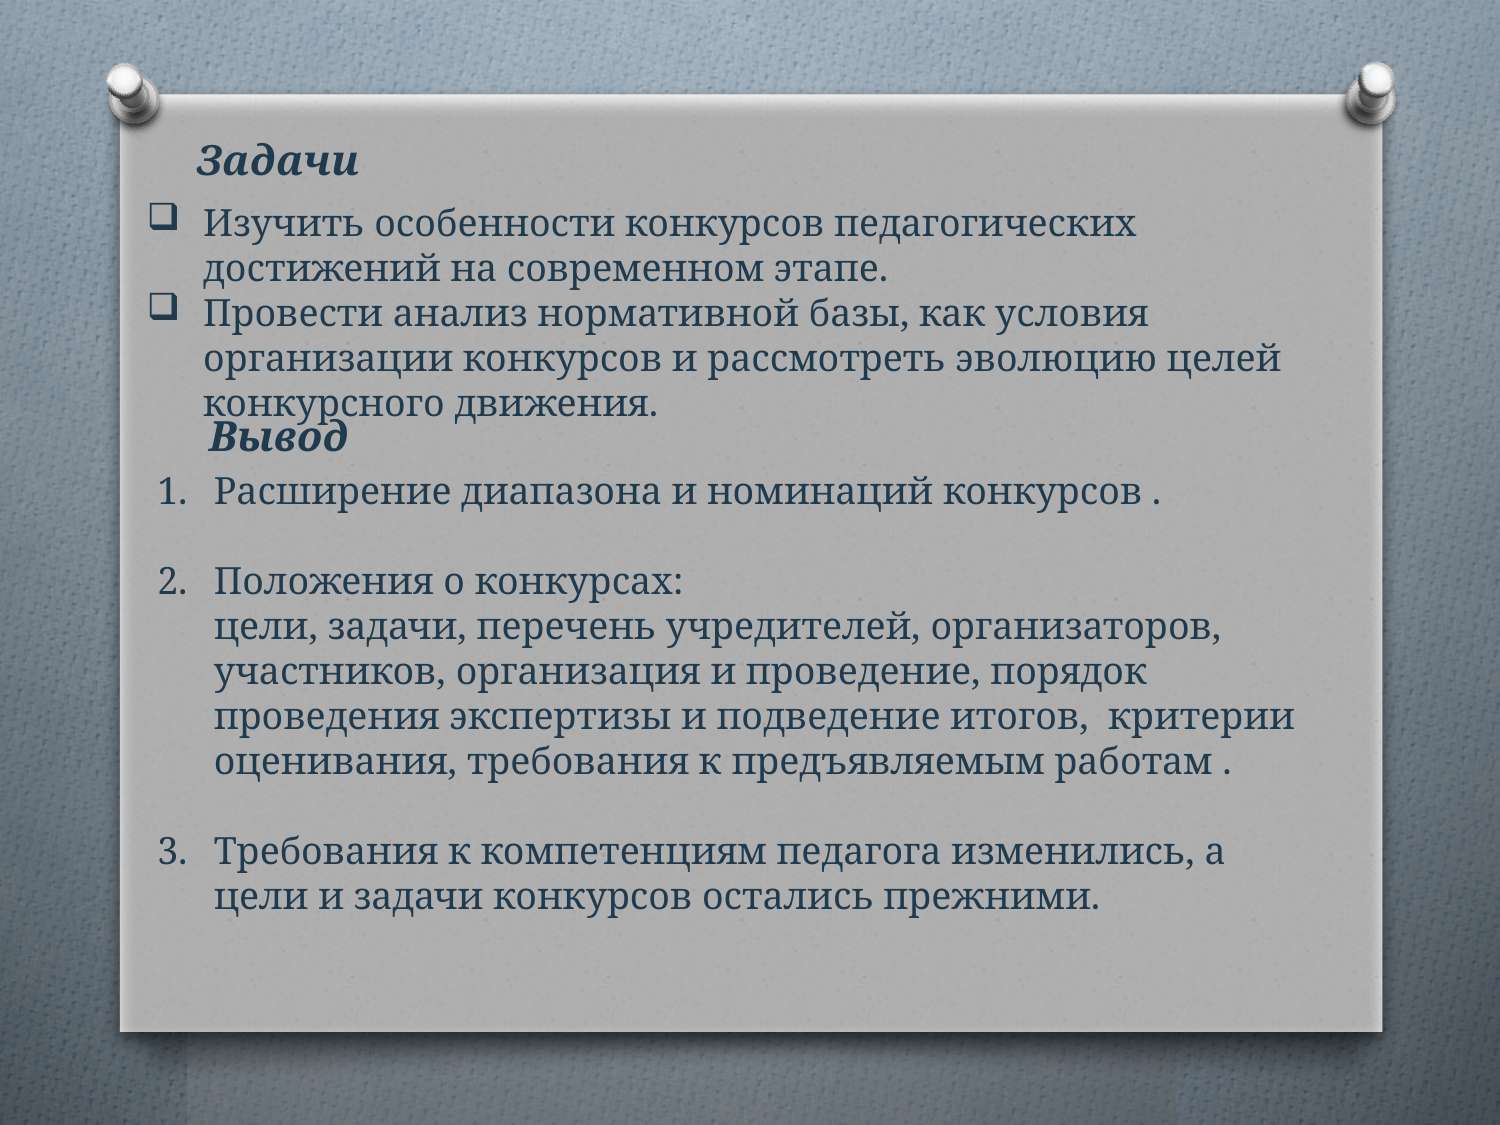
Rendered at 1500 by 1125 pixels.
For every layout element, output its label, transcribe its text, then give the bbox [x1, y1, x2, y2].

picture [75, 29, 198, 153]
text_box Расширение диапазона и номинаций конкурсов . Положения о конкурсах: цели, задачи, перечень учредителей, организаторов, участников, организация и проведение, порядок проведения экспертизы и подведение итогов, критерии оценивания, требования к предъявляемым работам . Требования к компетенциям педагога изменились, а цели и задачи конкурсов остались прежними. [142, 459, 1346, 1059]
text_box Изучить особенности конкурсов педагогических достижений на современном этапе. Провести анализ нормативной базы, как условия организации конкурсов и рассмотреть эволюцию целей конкурсного движения. [132, 191, 1361, 432]
picture [1317, 35, 1439, 156]
text_box Вывод [194, 402, 364, 459]
text_box Задачи [181, 126, 492, 191]
